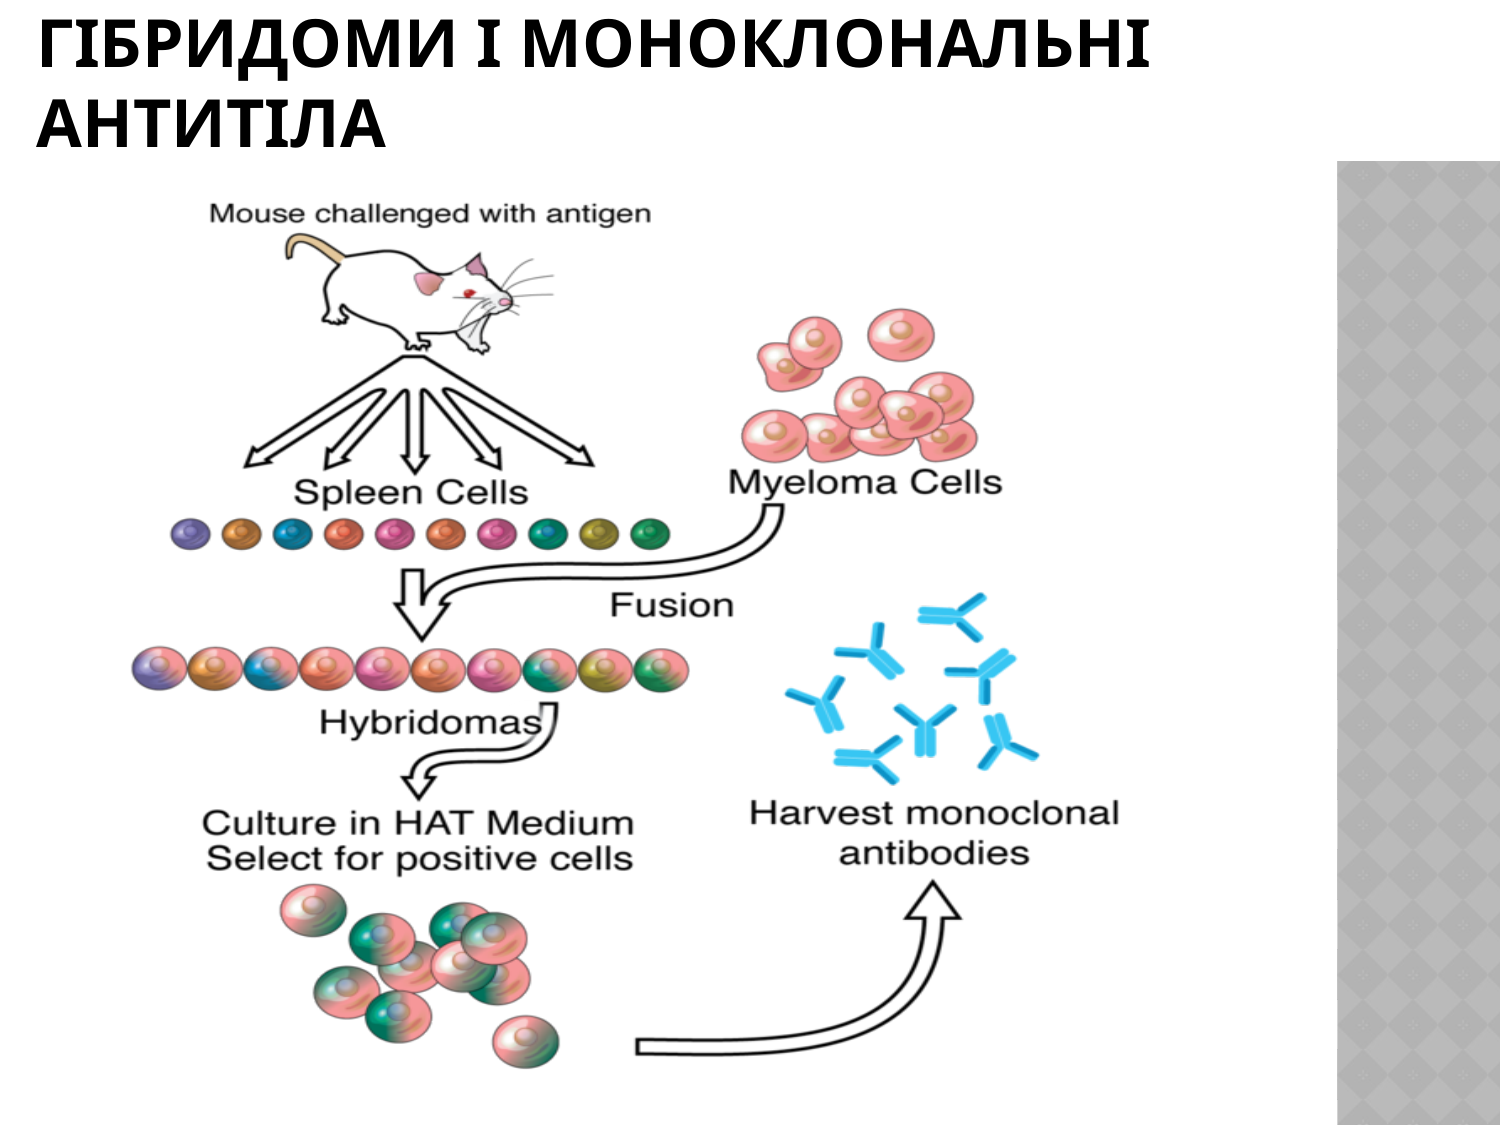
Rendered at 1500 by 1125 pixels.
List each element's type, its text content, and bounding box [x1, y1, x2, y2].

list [76, 172, 1152, 1125]
title Гібридоми і моноклональні антитіла [29, 0, 1500, 161]
